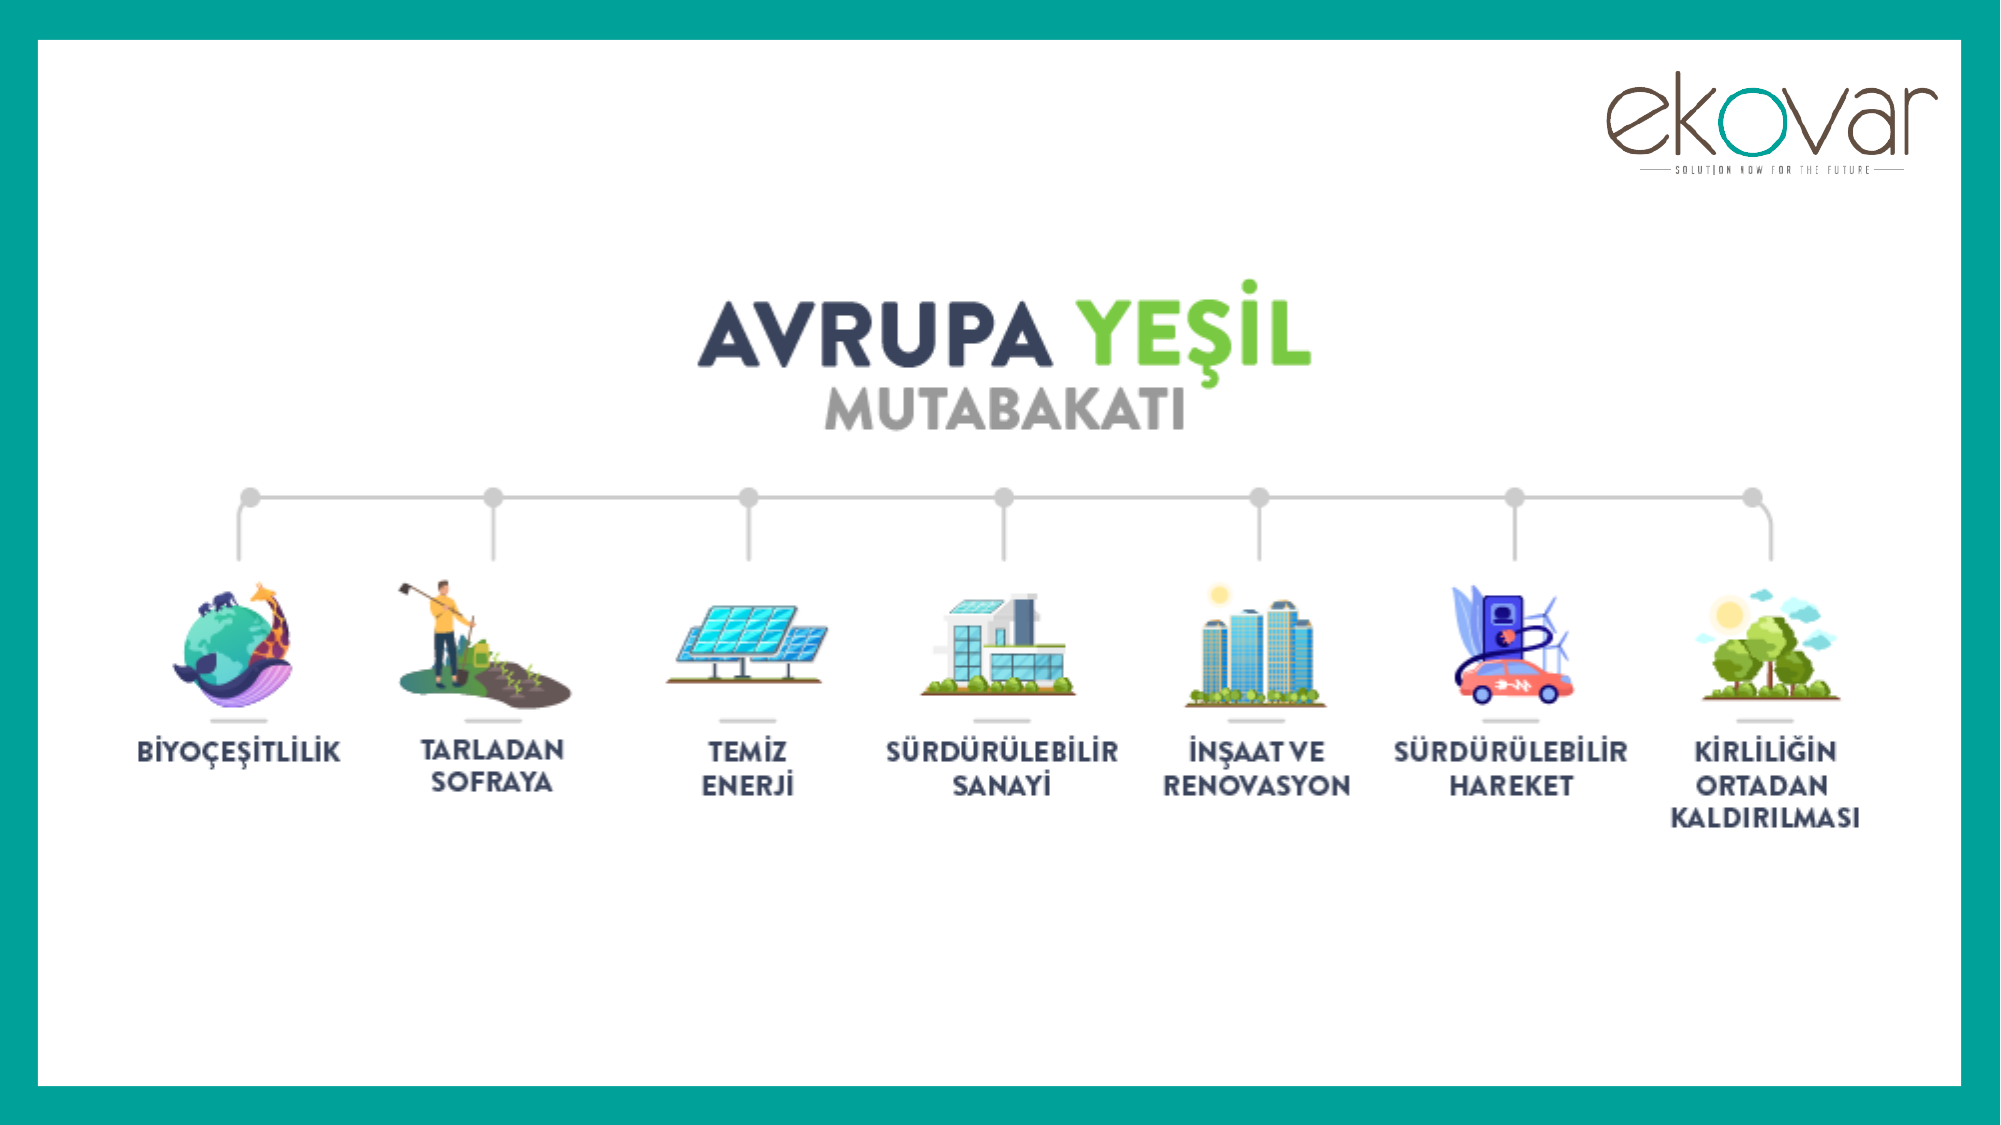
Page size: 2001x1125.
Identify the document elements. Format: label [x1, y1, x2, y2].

picture [137, 278, 1863, 841]
picture [1580, 61, 1965, 180]
